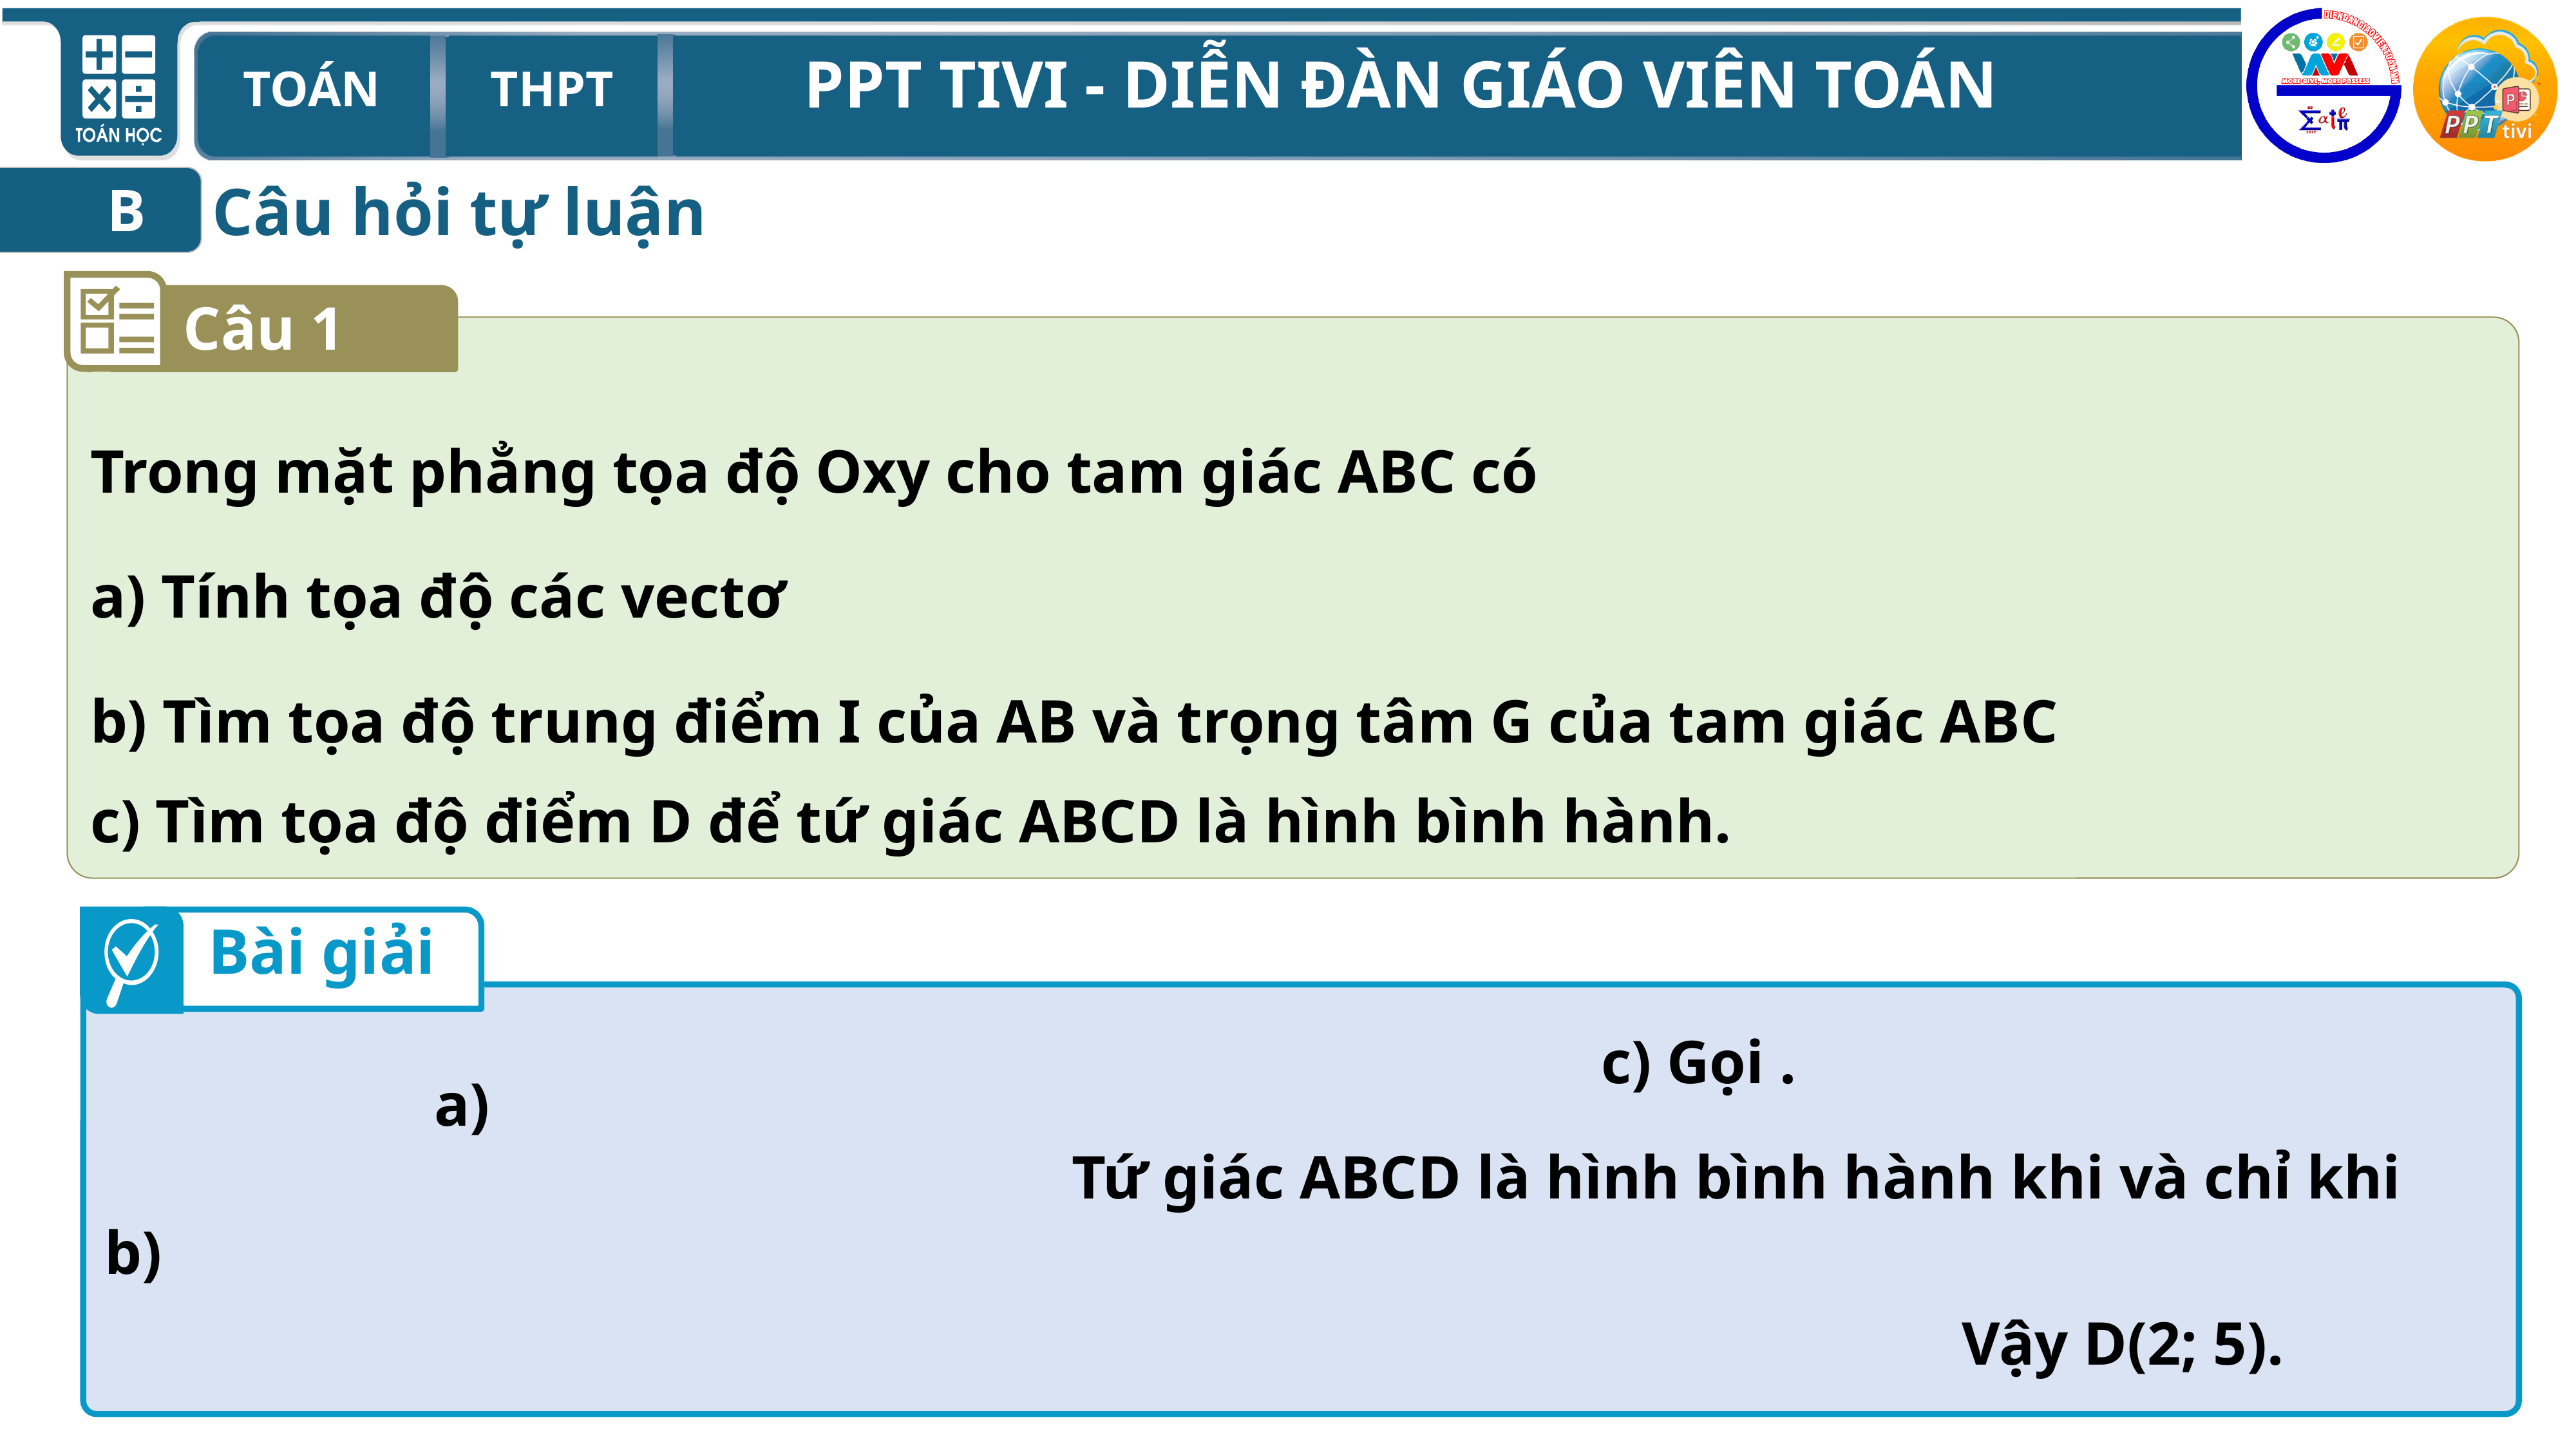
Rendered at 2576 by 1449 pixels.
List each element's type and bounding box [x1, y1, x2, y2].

text_box [0, 166, 2029, 254]
text_box [82, 907, 2519, 1414]
text_box [67, 274, 2519, 878]
picture [2, 22, 2242, 160]
picture [2246, 8, 2401, 163]
picture [2412, 16, 2558, 162]
